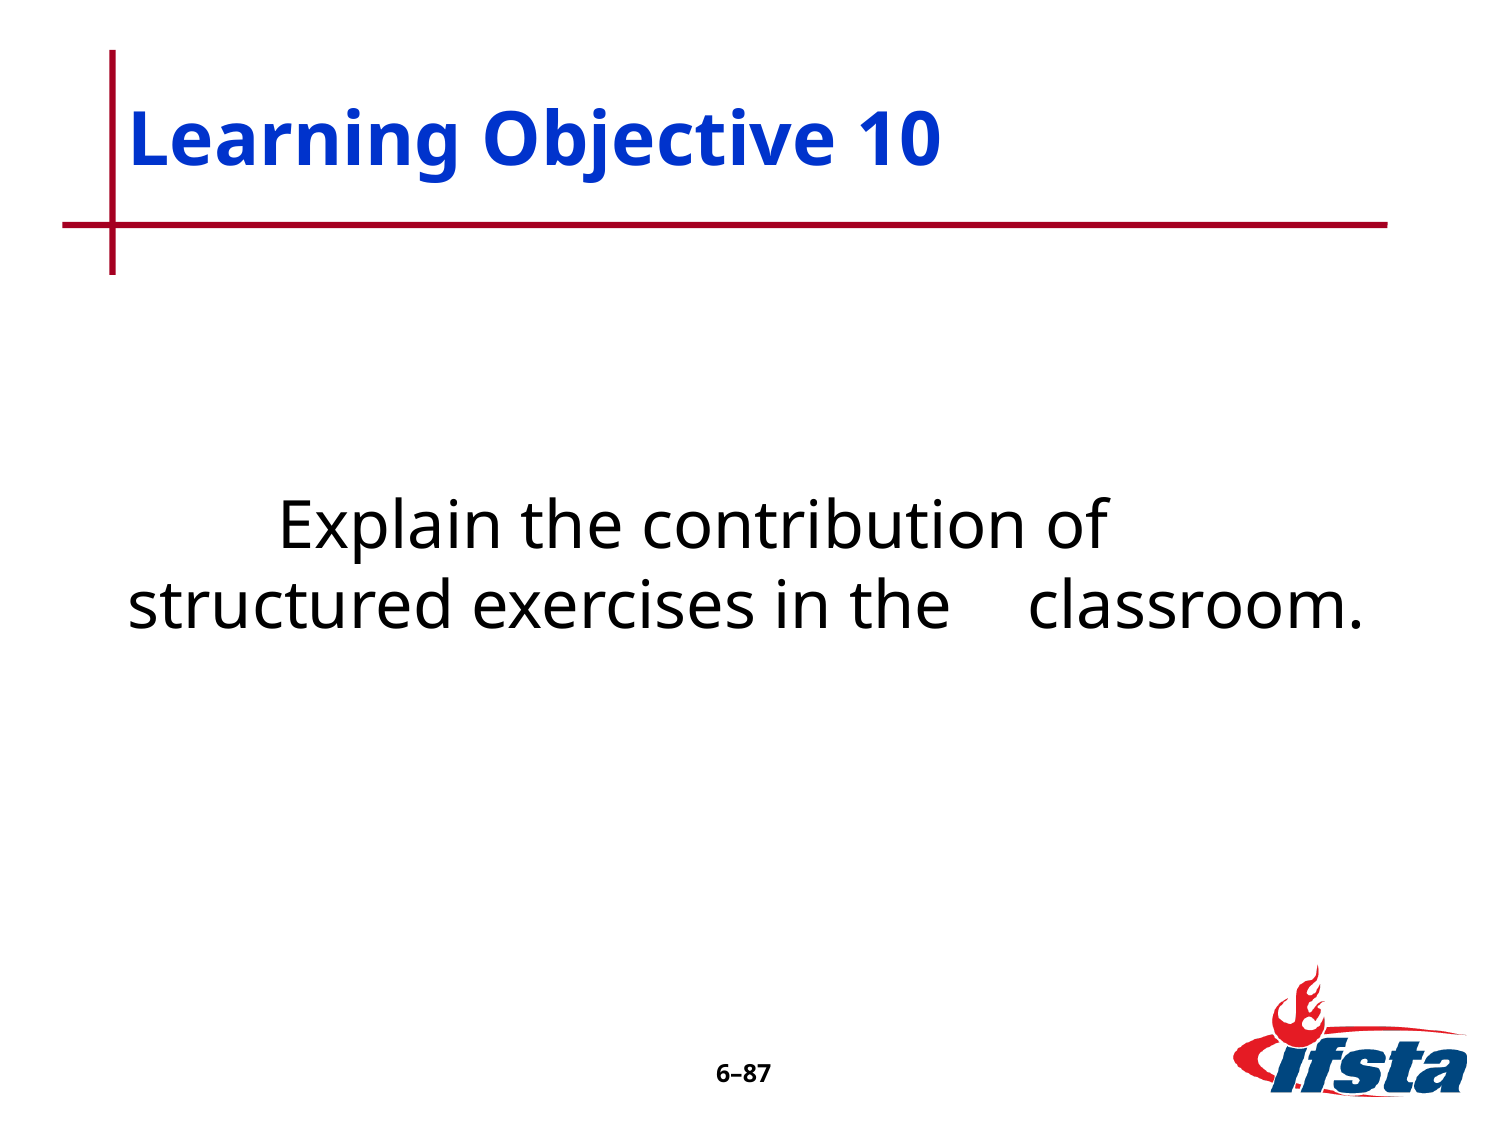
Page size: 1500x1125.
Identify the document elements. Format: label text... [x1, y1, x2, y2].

slide_number 6–86 [587, 1049, 901, 1125]
title Learning Objective 10 [112, 50, 1388, 238]
picture [1233, 964, 1467, 1097]
list Explain the contribution of structured exercises in the classroom. [112, 287, 1388, 1000]
